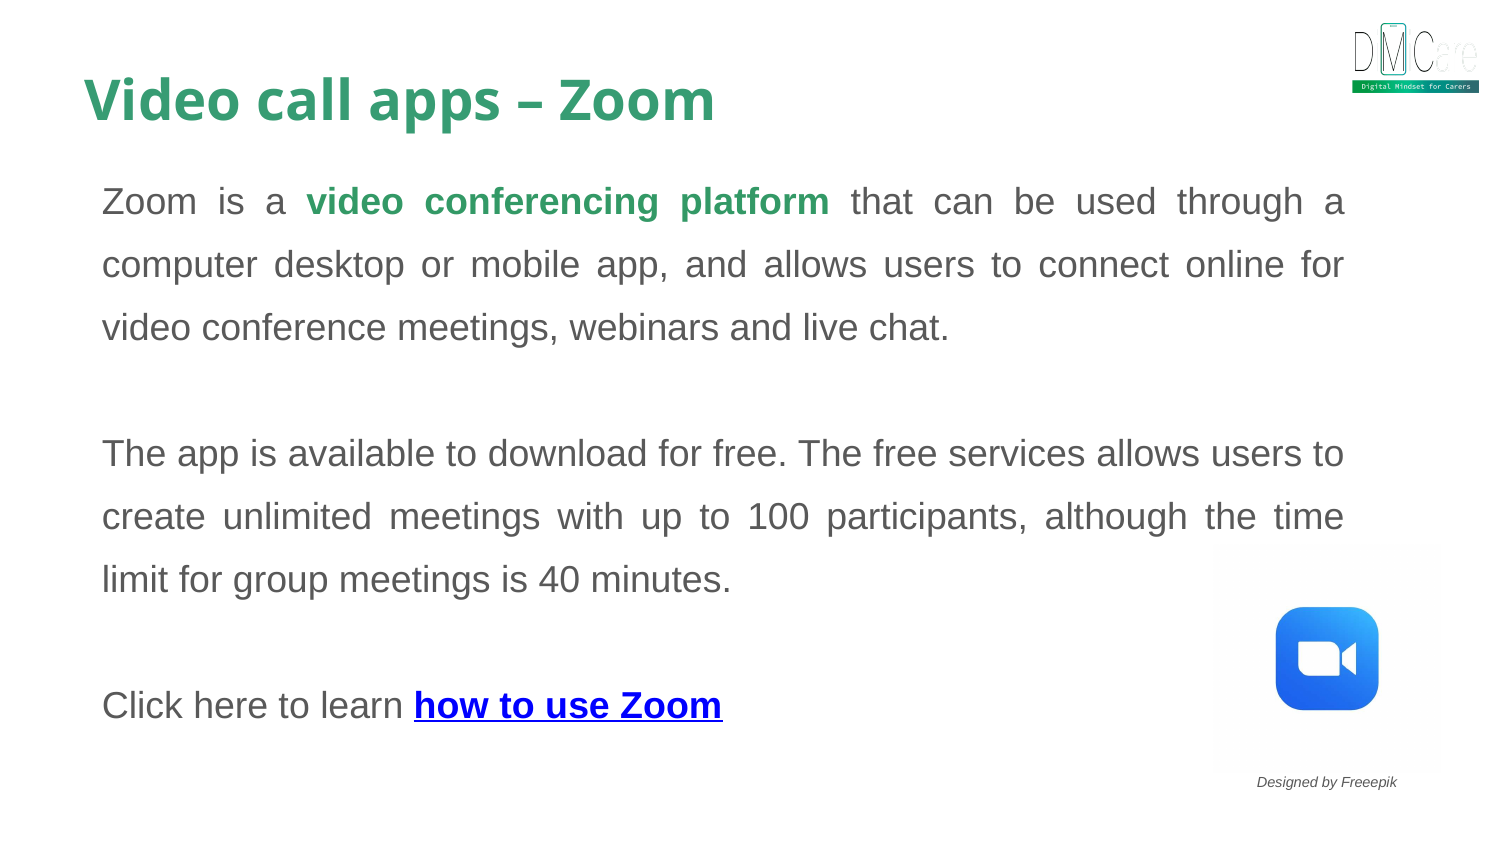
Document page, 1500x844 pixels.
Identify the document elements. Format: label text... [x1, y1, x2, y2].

text_box [1352, 23, 1479, 93]
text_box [0, 114, 1500, 837]
picture [1213, 544, 1441, 773]
text_box Video call apps – Zoom [84, 37, 1276, 113]
